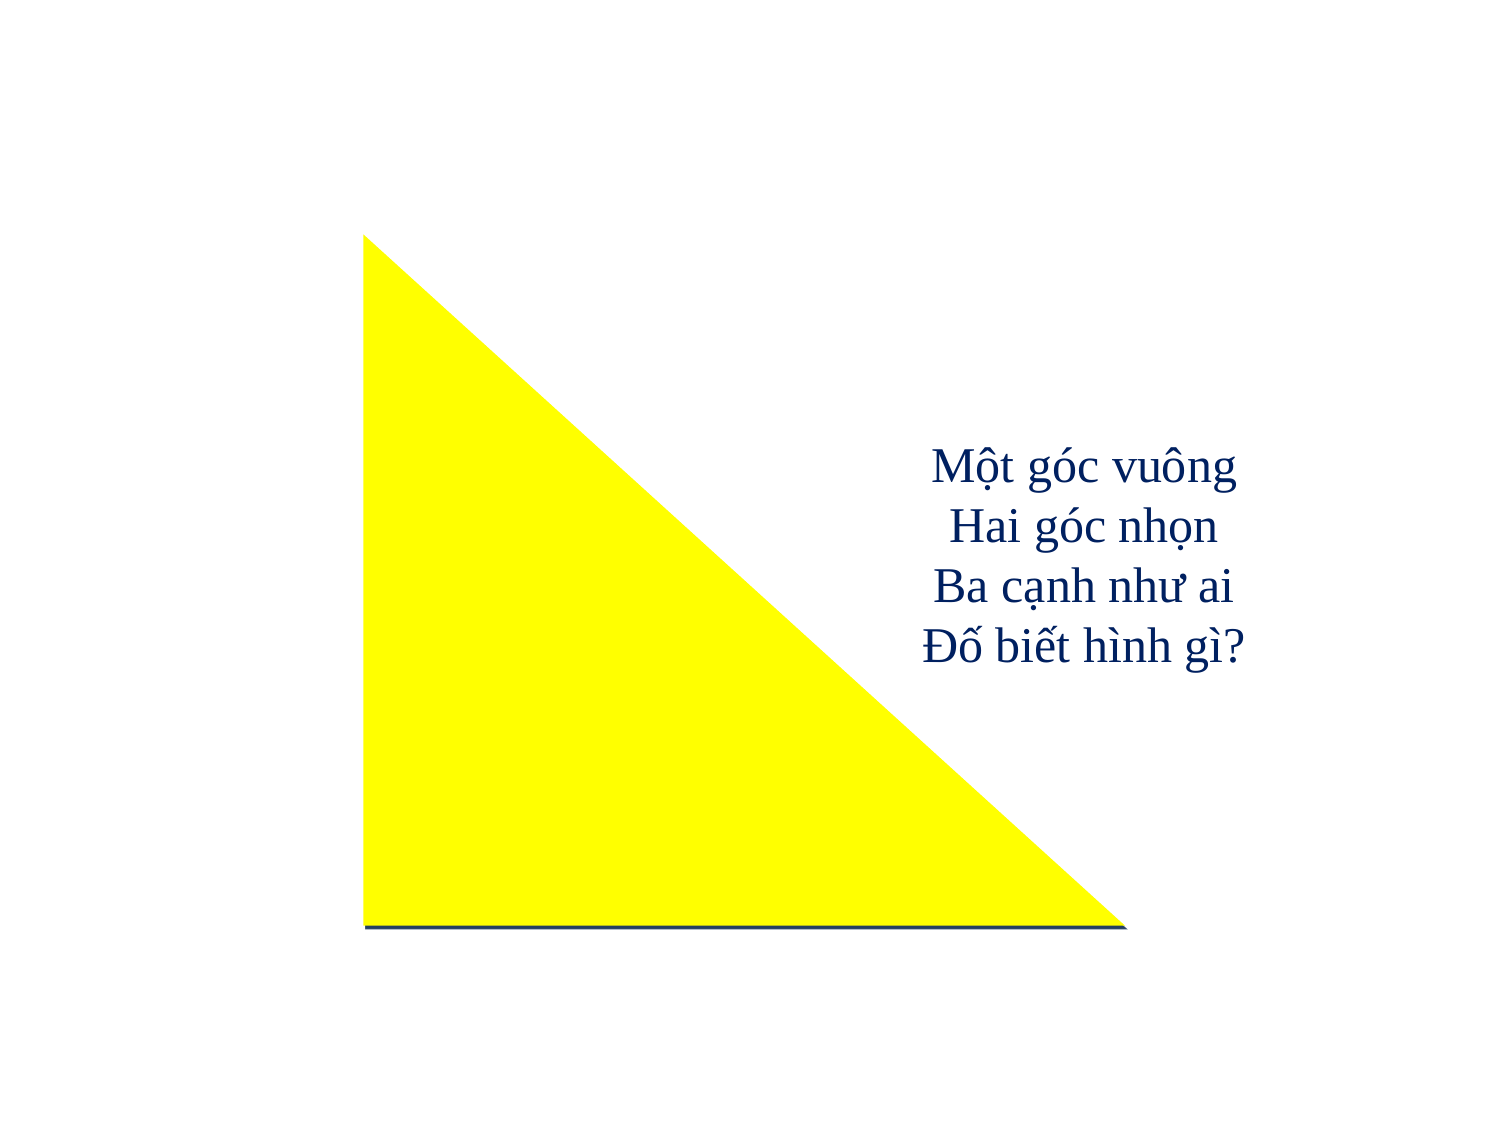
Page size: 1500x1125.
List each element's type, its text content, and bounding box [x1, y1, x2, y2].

text_box [363, 234, 1126, 926]
title Một góc vuông Hai góc nhọn Ba cạnh như ai Đố biết hình gì? [761, 222, 1407, 680]
